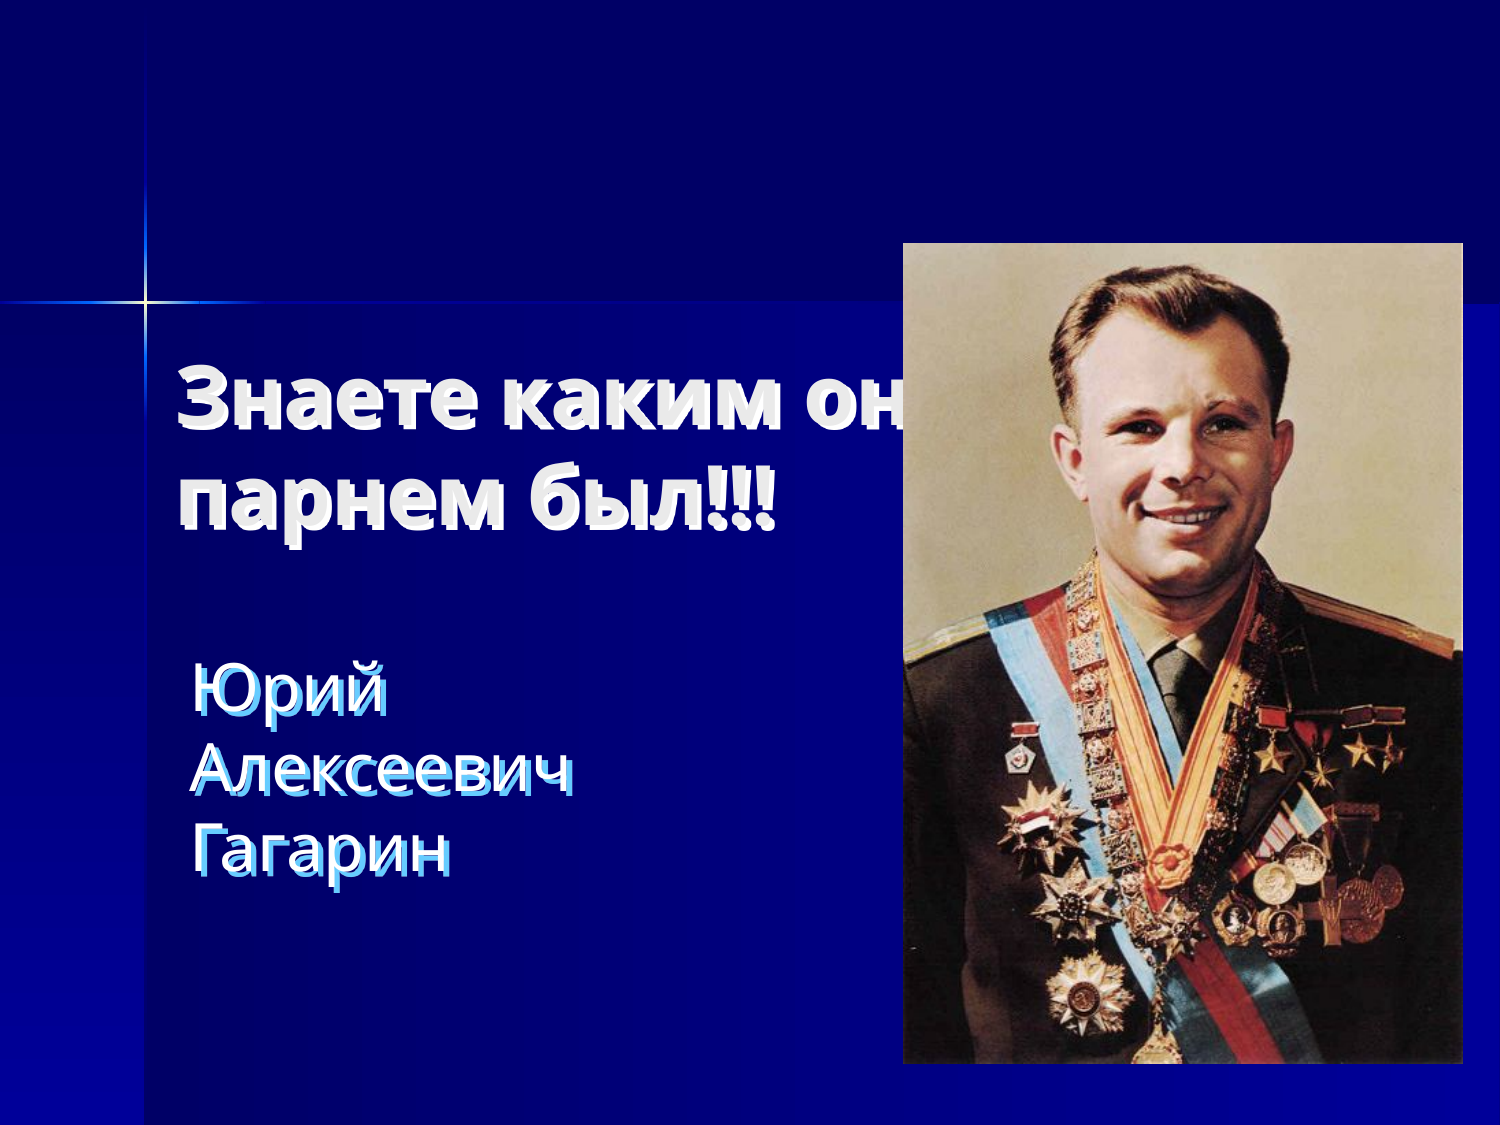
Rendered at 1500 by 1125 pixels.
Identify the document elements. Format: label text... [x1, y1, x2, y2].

picture [903, 243, 1463, 1065]
title Знаете каким он парнем был!!! [159, 314, 898, 550]
subtitle Юрий Алексеевич Гагарин [174, 637, 680, 926]
